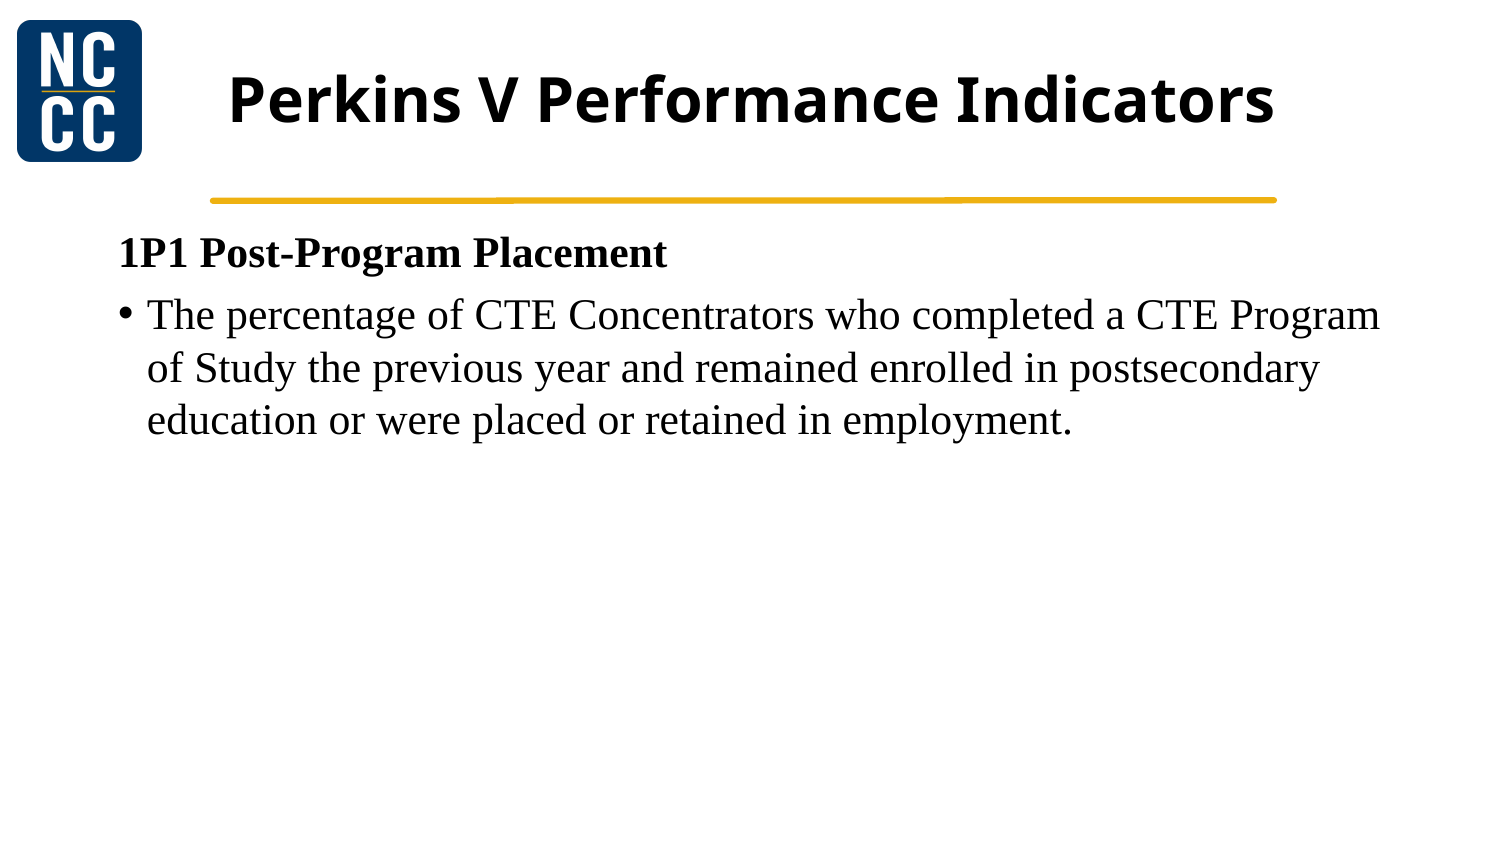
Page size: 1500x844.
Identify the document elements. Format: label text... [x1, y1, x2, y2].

title Perkins V Performance Indicators [212, 20, 1421, 184]
picture [17, 20, 142, 162]
list 1P1 Post-Program Placement The percentage of CTE Concentrators who completed a CTE Program of Study the previous year and remained enrolled in postsecondary education or were placed or retained in employment. [103, 216, 1397, 799]
